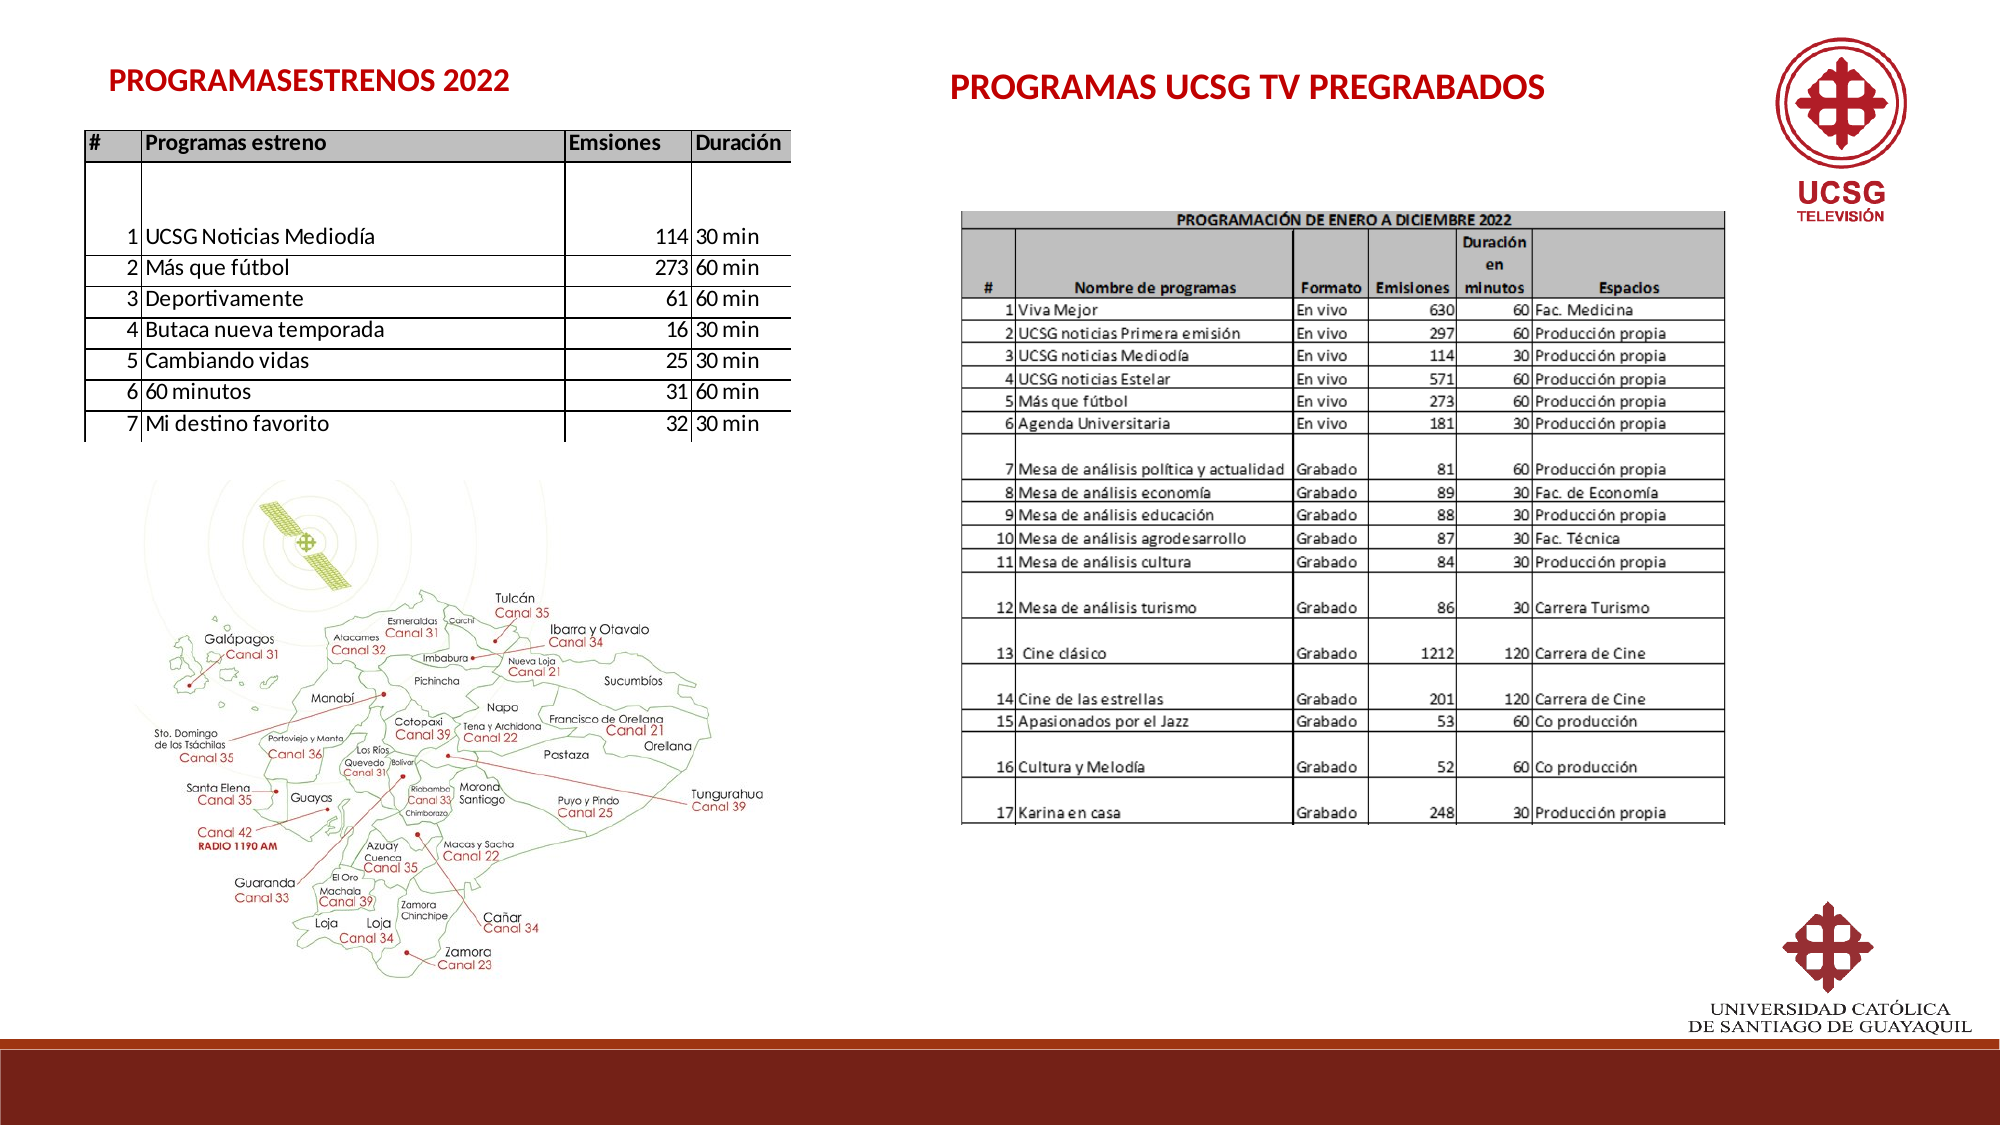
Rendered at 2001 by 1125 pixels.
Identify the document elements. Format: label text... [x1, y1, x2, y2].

picture [83, 463, 830, 999]
picture [83, 129, 794, 444]
picture [960, 211, 1733, 826]
text_box PROGRAMAS UCSG TV PREGRABADOS [935, 55, 1623, 115]
picture [1775, 37, 1907, 223]
picture [1687, 901, 1972, 1035]
text_box PROGRAMASESTRENOS 2022 [93, 50, 552, 126]
